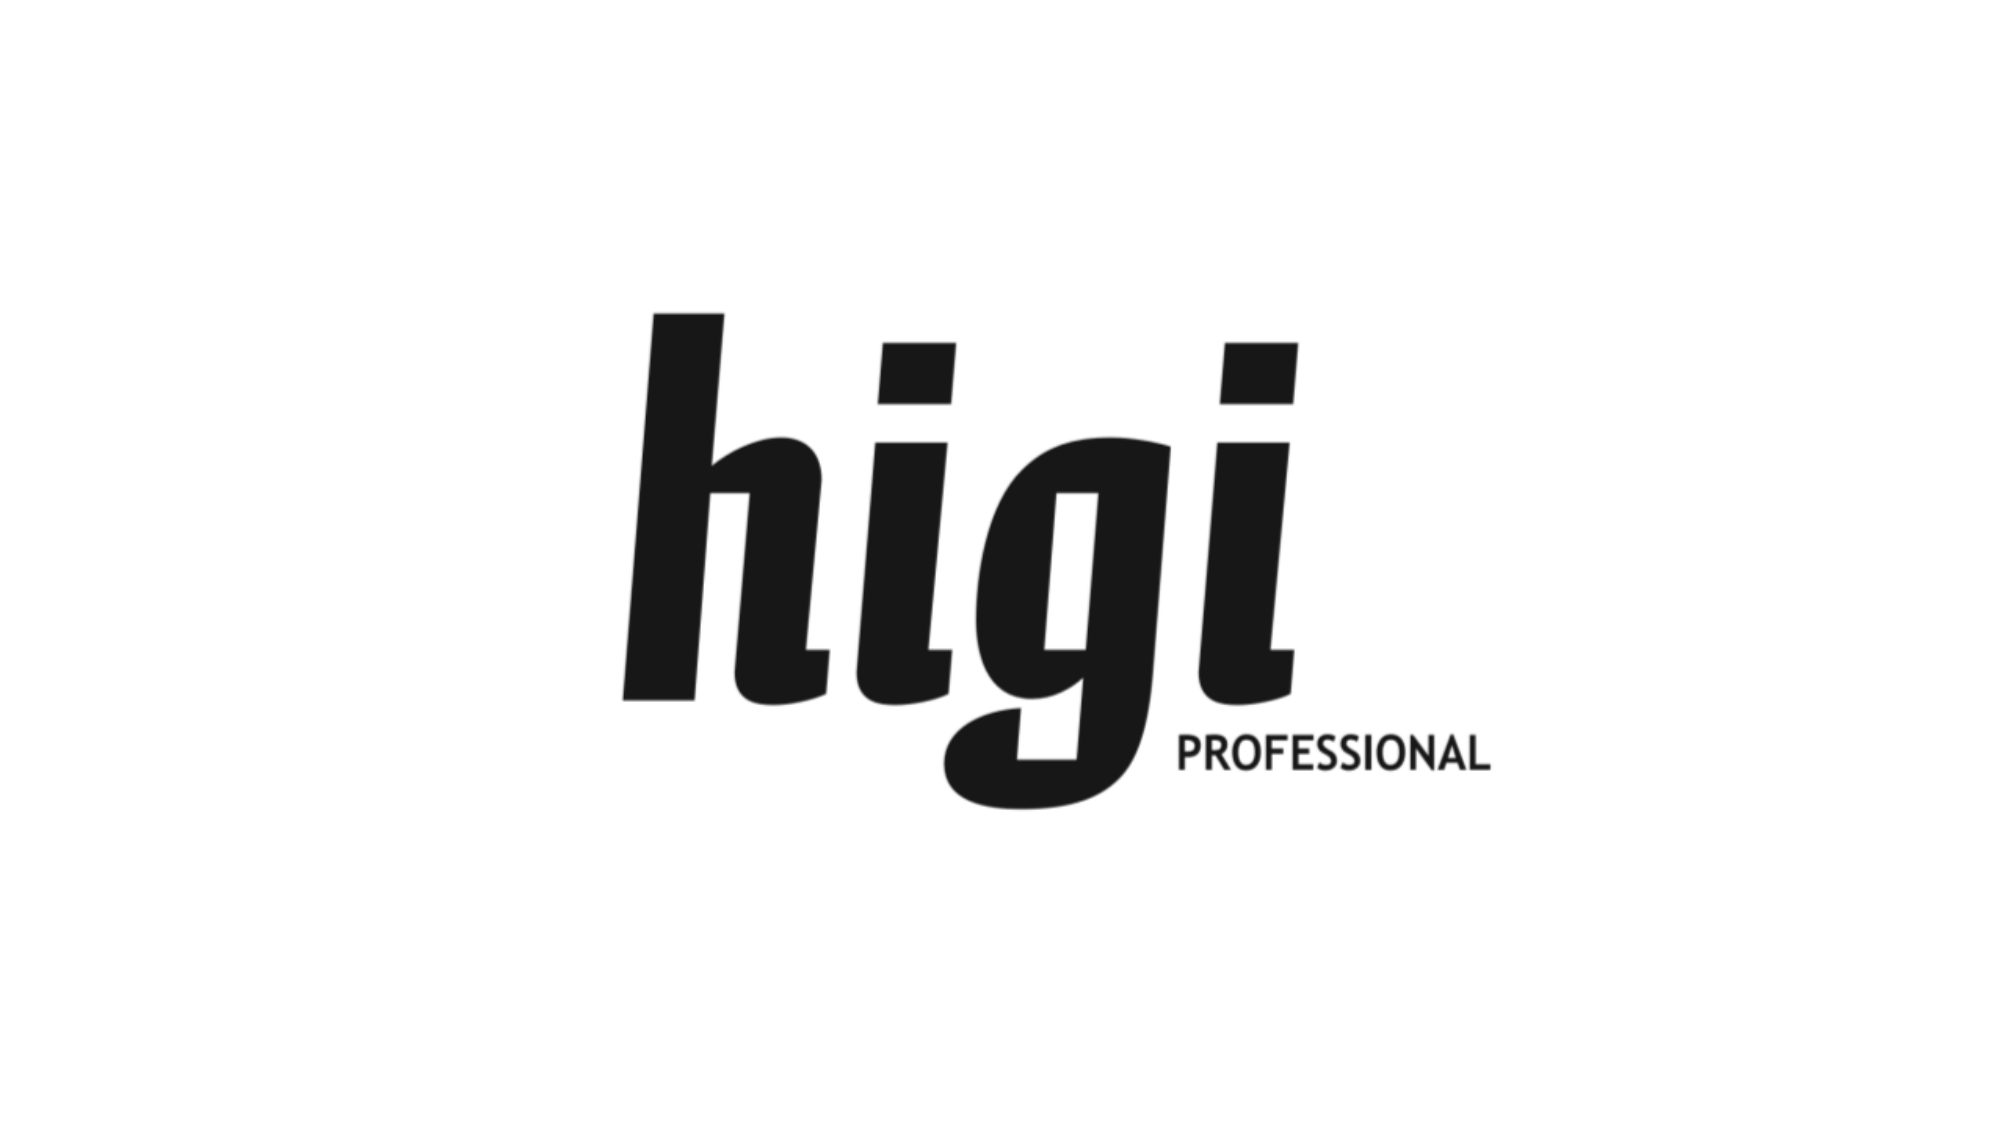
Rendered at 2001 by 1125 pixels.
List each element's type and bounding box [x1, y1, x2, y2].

picture [577, 279, 1530, 846]
